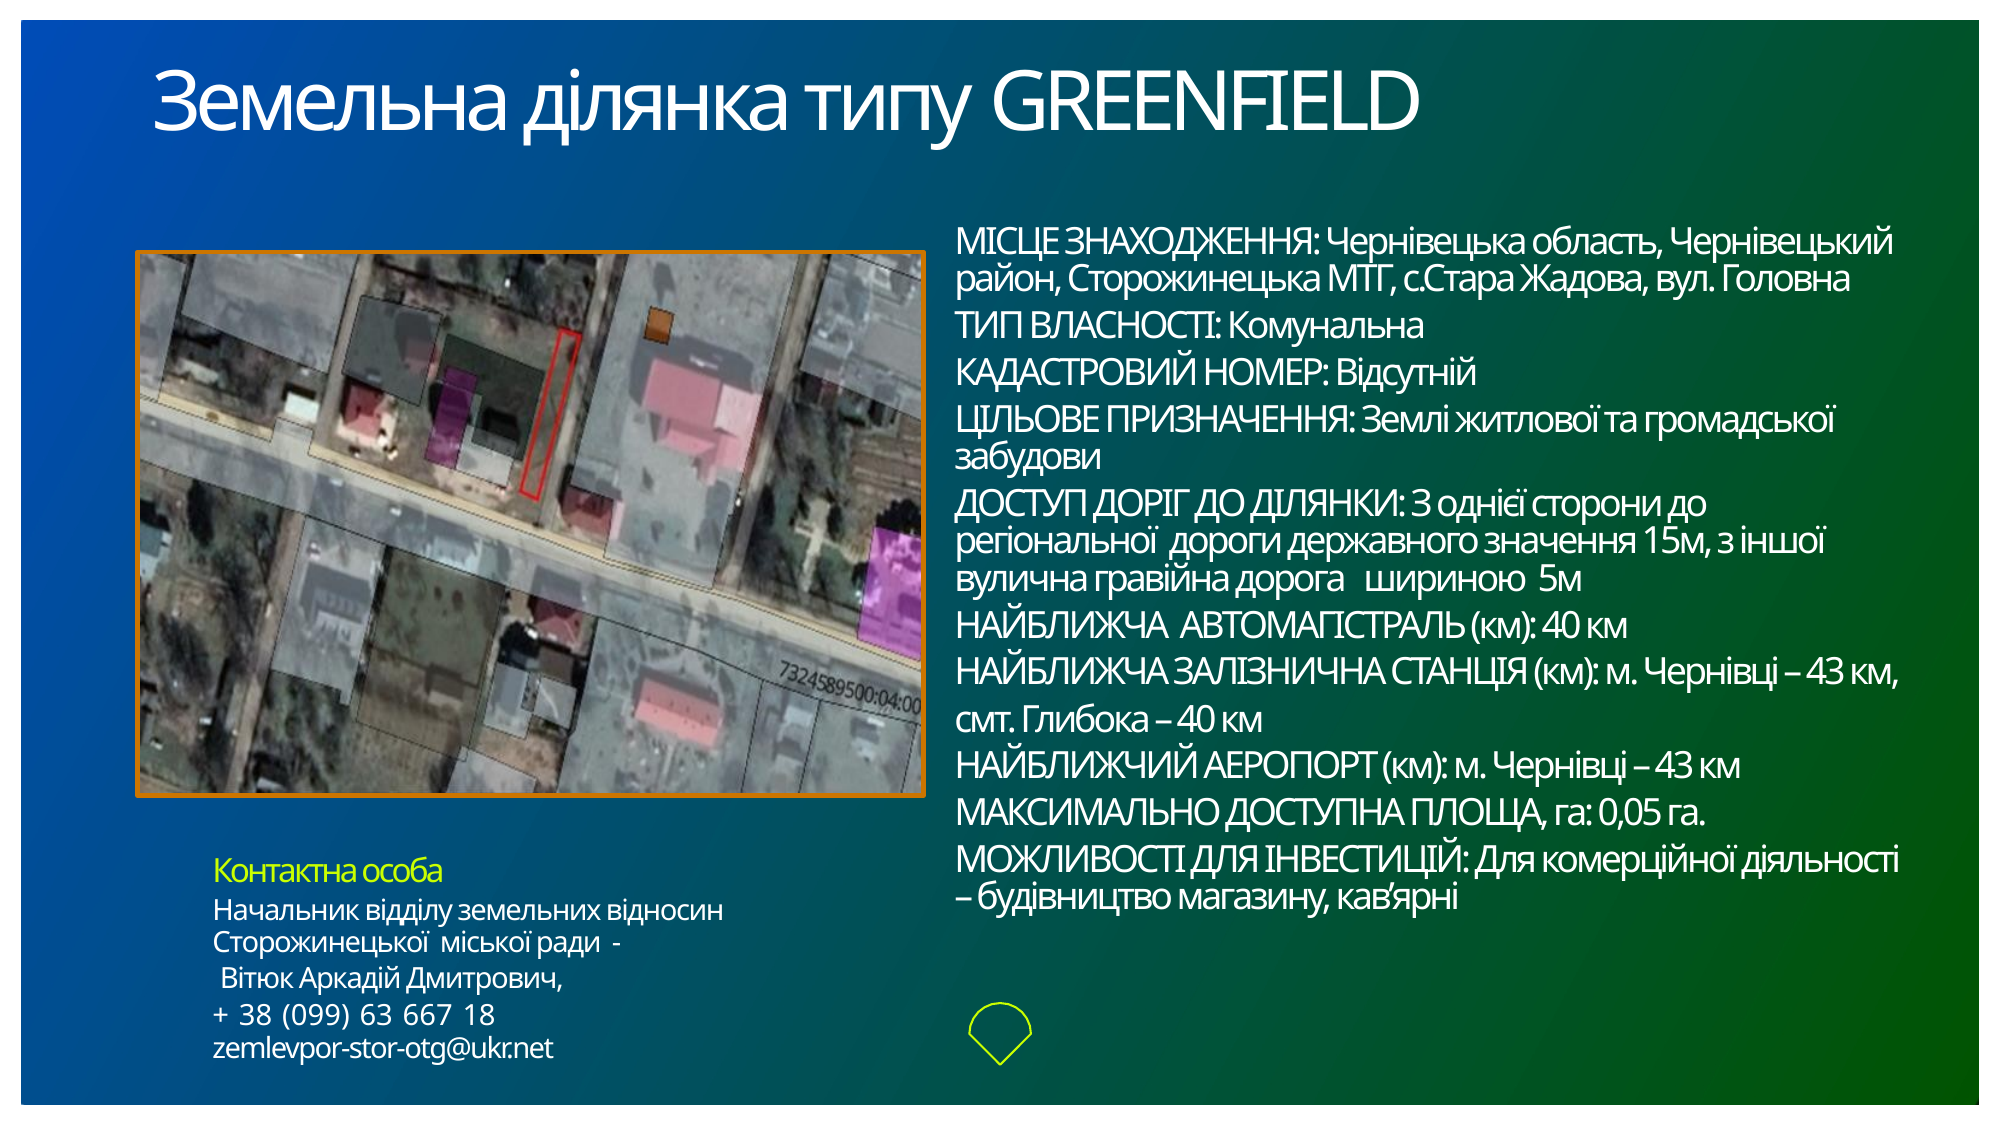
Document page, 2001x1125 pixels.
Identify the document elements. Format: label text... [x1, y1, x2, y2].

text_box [137, 251, 924, 796]
picture [21, 20, 877, 1105]
title Земельна ділянка типу GREENFIELD [150, 45, 1520, 235]
picture [616, 20, 1979, 1105]
text_box Контактна особа Начальник відділу земельних відносин Сторожинецької міської ради - Вітюк Аркадій Дмитрович, + 38 (099) 63 667 18 zemlevpor-stor-otg@ukr.net [195, 804, 771, 1073]
text_box МІСЦЕ ЗНАХОДЖЕННЯ: Чернівецька область, Чернівецький район, Сторожинецька МТГ, с.Стара Жадова, вул. Головна ТИП ВЛАСНОСТІ: Комунальна КАДАСТРОВИЙ НОМЕР: Відсутній ЦІЛЬОВЕ ПРИЗНАЧЕННЯ: Землі житлової та громадської забудови ДОСТУП ДОРІГ ДО ДІЛЯНКИ: З однієї сторони до регіональної дороги державного значення 15м, з іншої вулична гравійна дорога шириною 5м НАЙБЛИЖЧА АВТОМАГІСТРАЛЬ (км): 40 км НАЙБЛИЖЧА ЗАЛІЗНИЧНА СТАНЦІЯ (км): м. Чернівці – 43 км, смт. Глибока – 40 км НАЙБЛИЖЧИЙ АЕРОПОРТ (км): м. Чернівці – 43 км МАКСИМАЛЬНО ДОСТУПНА ПЛОЩА, га: 0,05 га. МОЖЛИВОСТІ ДЛЯ ІНВЕСТИЦІЙ: Для комерційної діяльності – будівництво магазину, кав’ярні [937, 217, 1938, 925]
